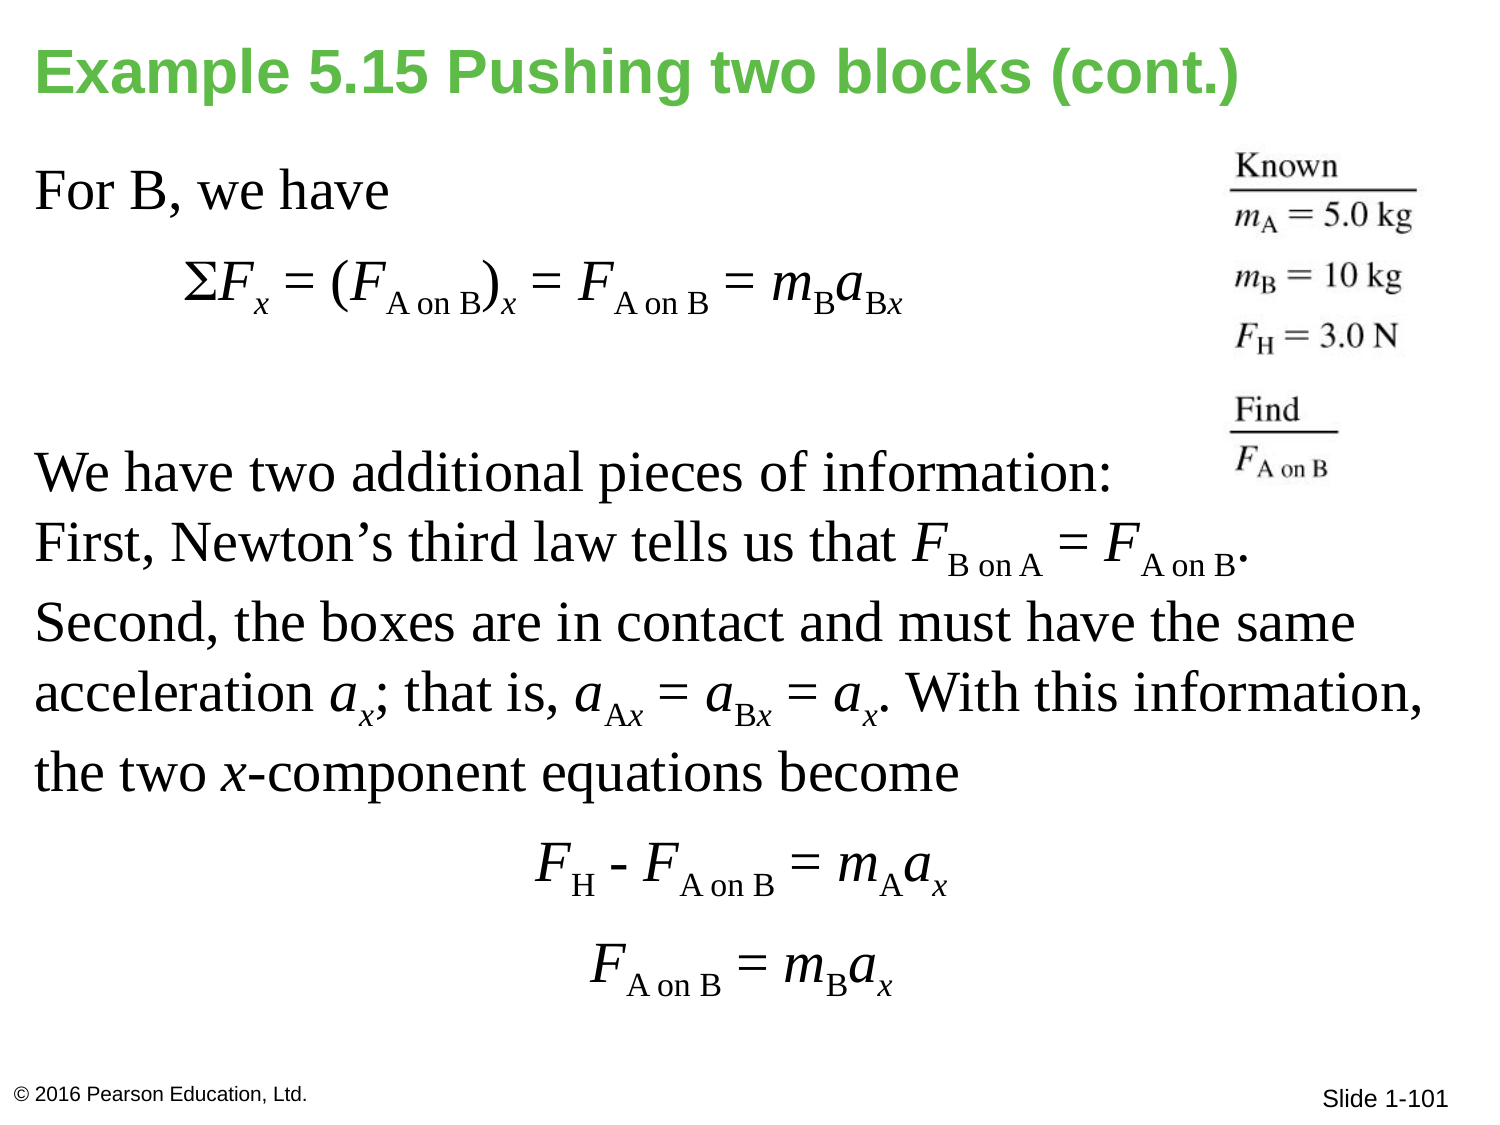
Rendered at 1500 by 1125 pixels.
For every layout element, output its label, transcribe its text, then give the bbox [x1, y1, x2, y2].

title Example 5.15 Pushing two blocks (cont.) [19, 31, 1464, 143]
picture [1204, 143, 1429, 498]
list For B, we have Fx = (FA on B)x = FA on B = mBaBx We have two additional pieces of information: First, Newton’s third law tells us that FB on A = FA on B. Second, the boxes are in contact and must have the same acceleration ax; that is, aAx = aBx = ax. With this information, the two x-component equations become FH - FA on B = mAax FA on B = mBax [19, 143, 1464, 1014]
slide_number © 2016 Pearson Education, Ltd. [0, 1063, 405, 1124]
